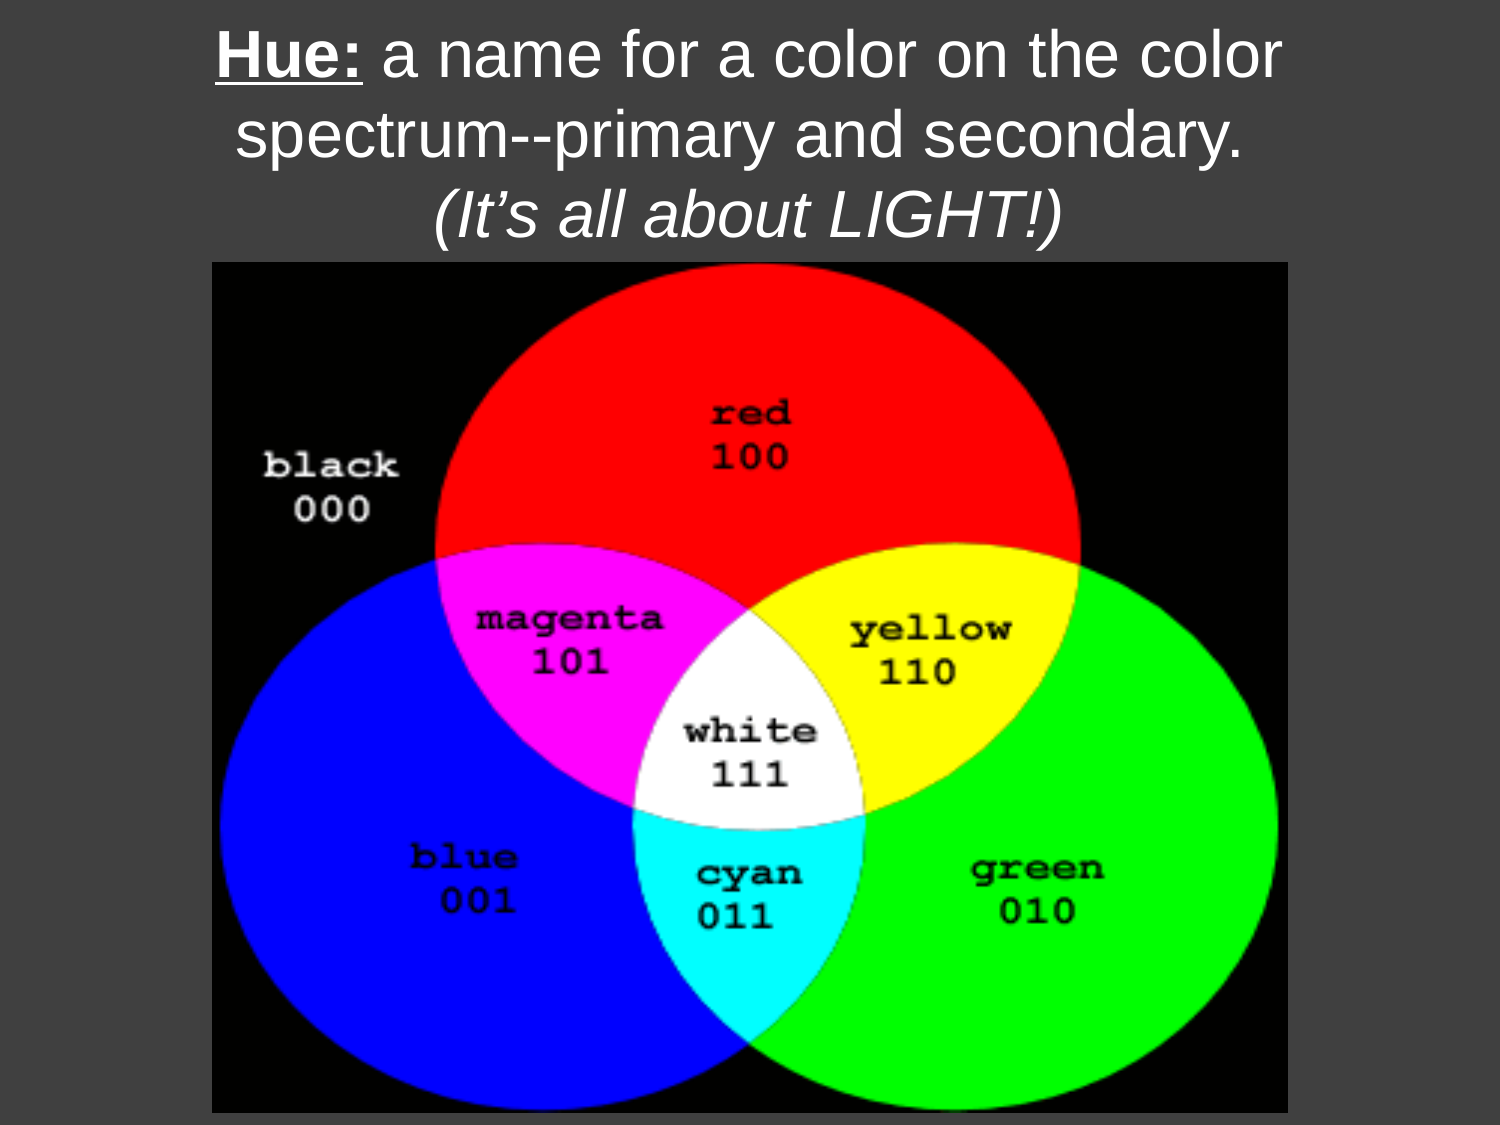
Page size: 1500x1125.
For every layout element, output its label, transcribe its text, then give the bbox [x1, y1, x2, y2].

picture [212, 262, 1288, 1113]
title Hue: a name for a color on the color spectrum--primary and secondary. (It’s all about LIGHT!) [74, 87, 1426, 276]
